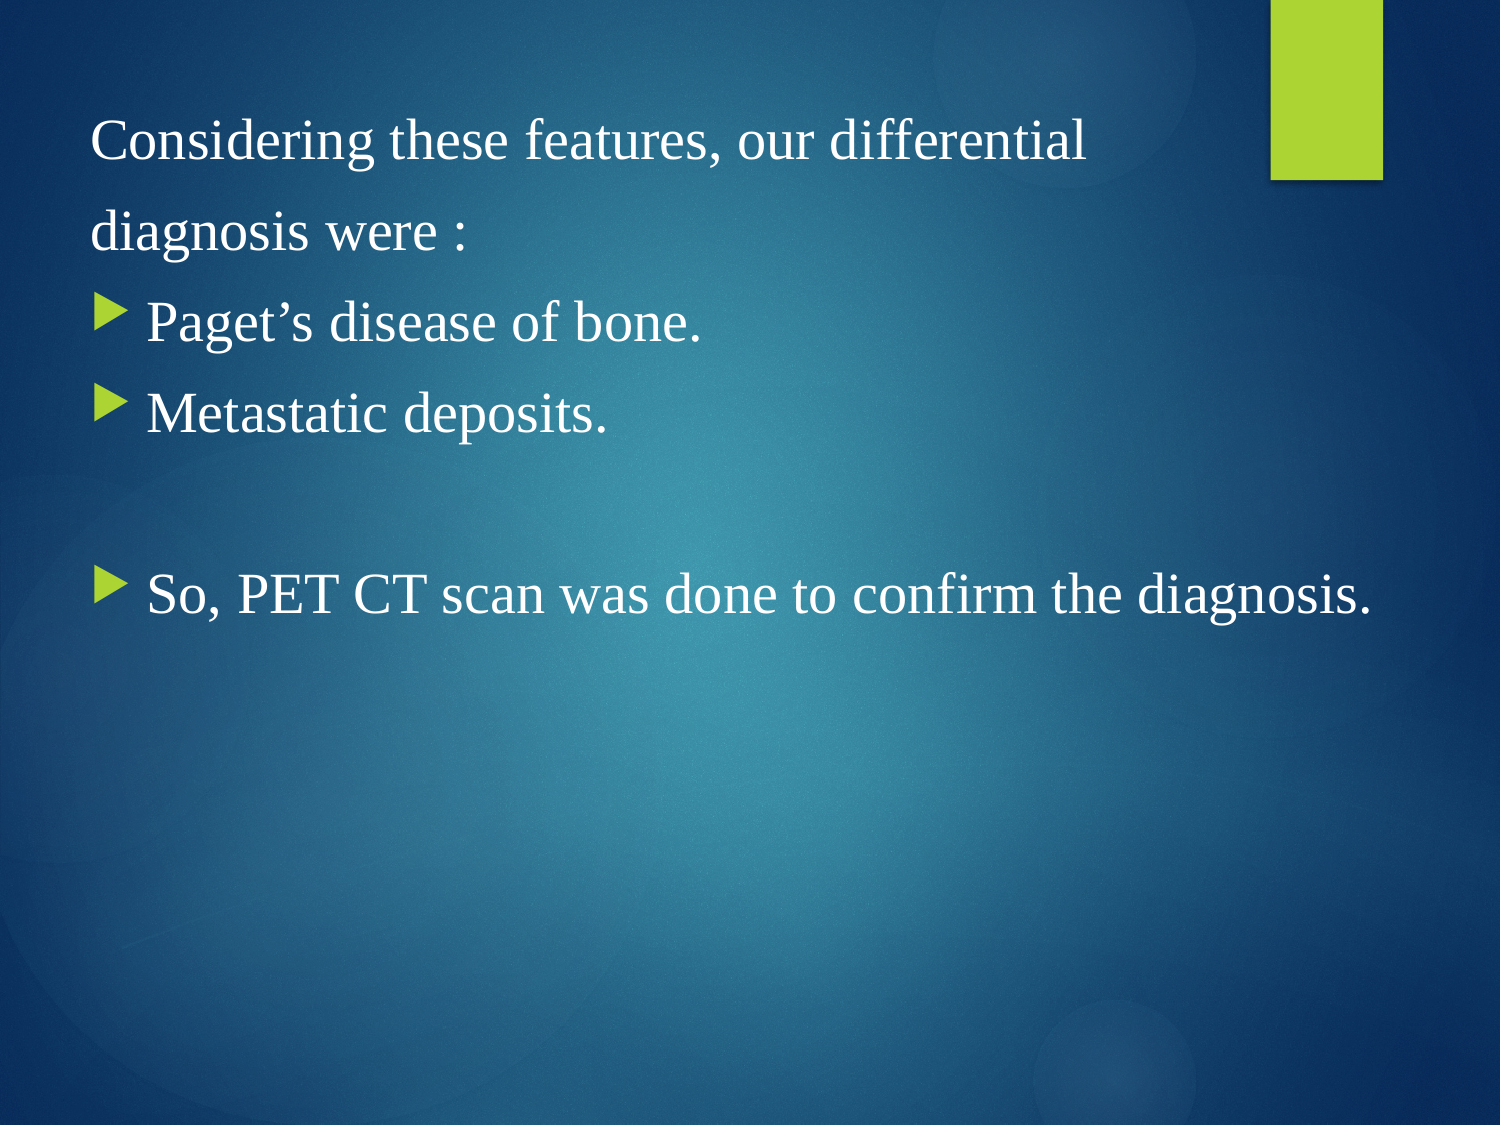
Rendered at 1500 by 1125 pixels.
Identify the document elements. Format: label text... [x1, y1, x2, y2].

list Considering these features, our differential diagnosis were : Paget’s disease of bone. Metastatic deposits. So, PET CT scan was done to confirm the diagnosis. [75, 93, 1425, 1005]
